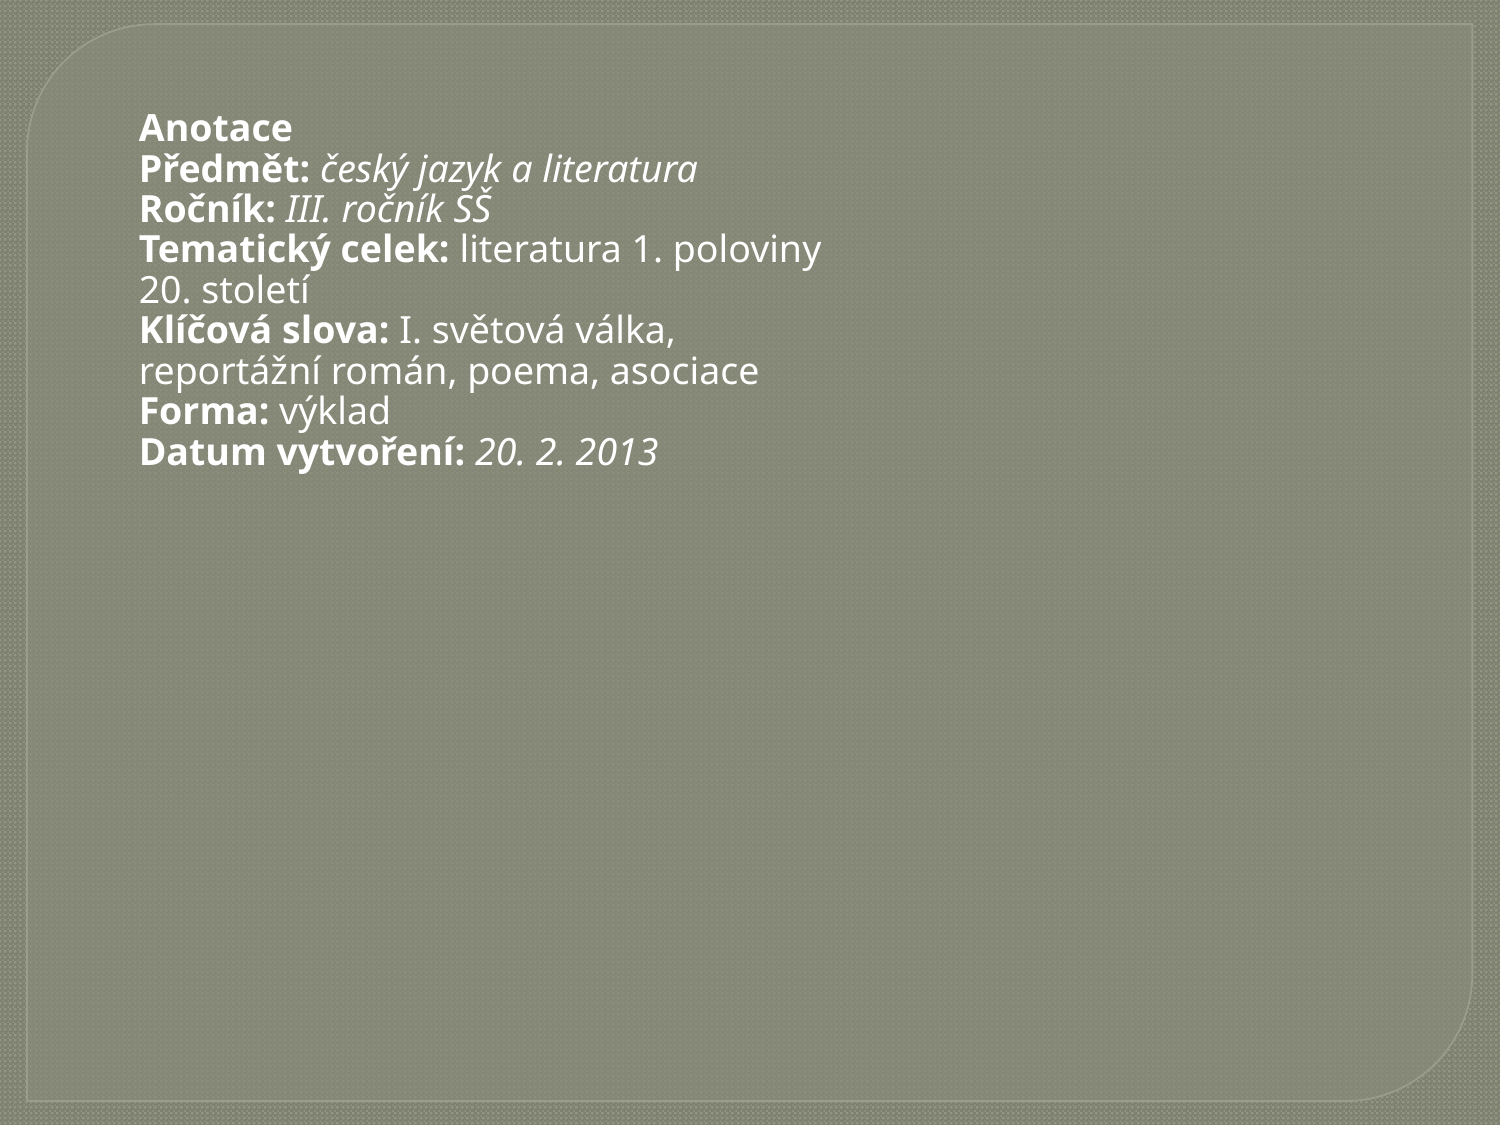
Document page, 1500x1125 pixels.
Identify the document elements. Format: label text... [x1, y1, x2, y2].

text_box Anotace Předmět: český jazyk a literatura Ročník: III. ročník SŠ Tematický celek: literatura 1. poloviny 20. století Klíčová slova: I. světová válka, reportážní román, poema, asociace Forma: výklad Datum vytvoření: 20. 2. 2013 [123, 101, 874, 481]
